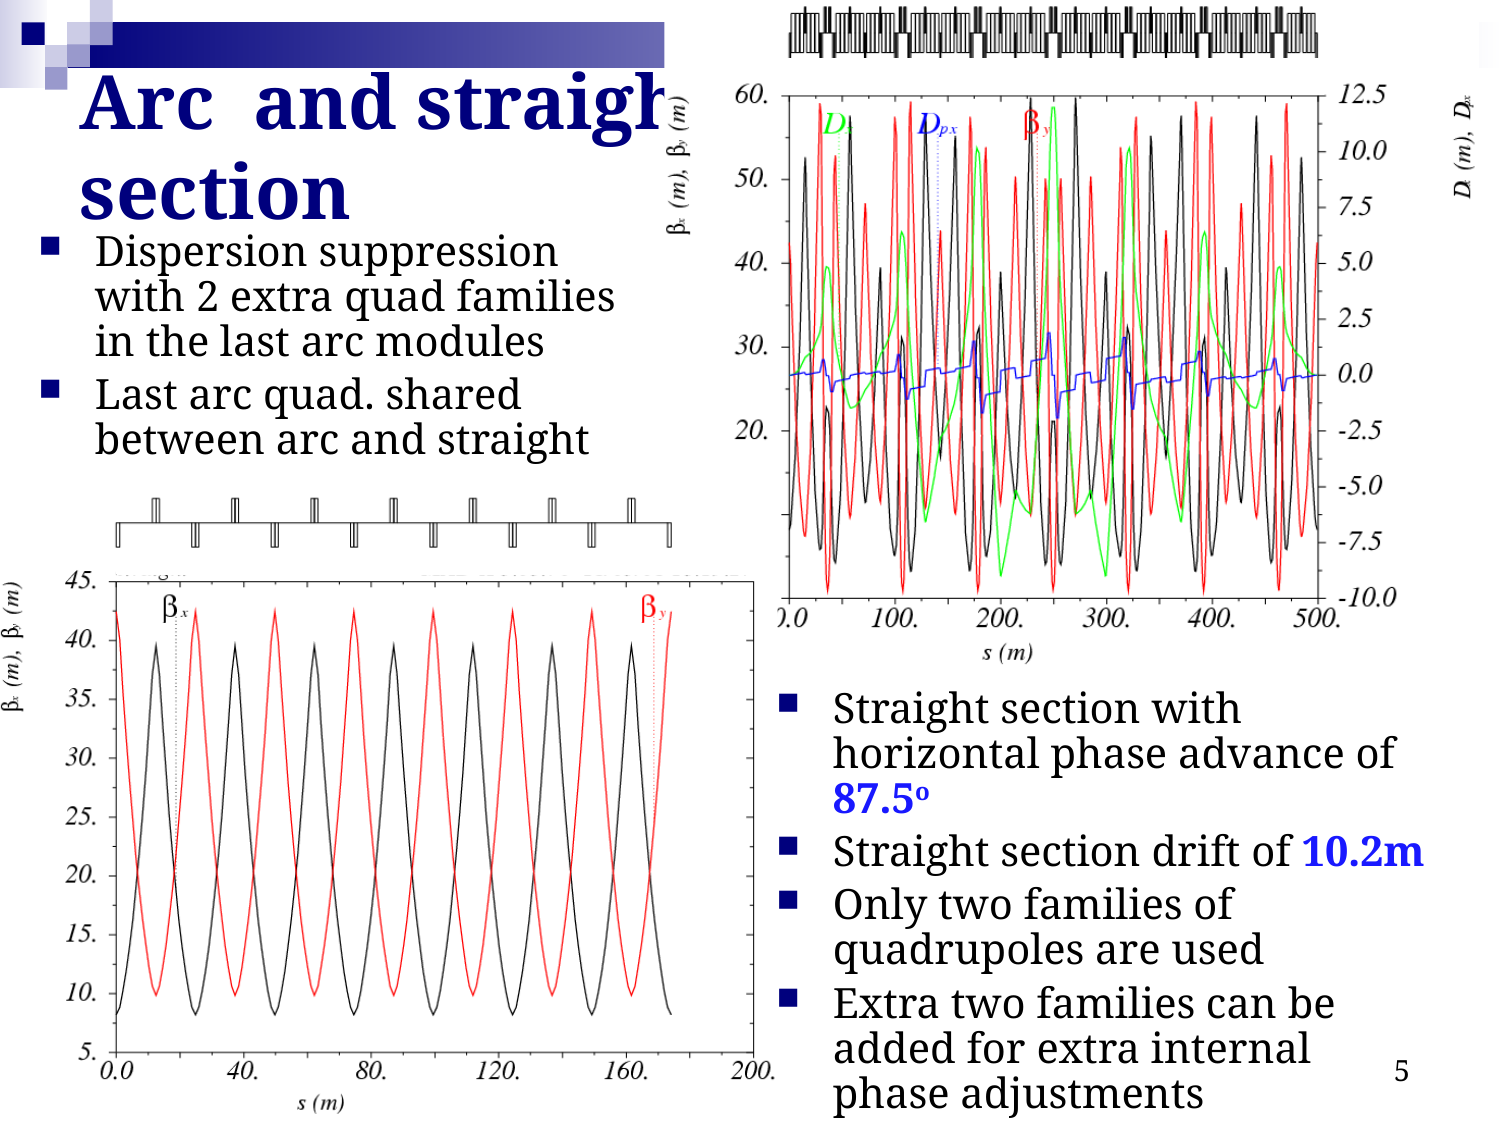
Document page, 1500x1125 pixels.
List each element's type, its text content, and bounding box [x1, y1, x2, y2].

title Arc and straight section [64, 113, 658, 176]
text_box Straight section with horizontal phase advance of 87.5o Straight section drift of 10.2m Only two families of quadrupoles are used Extra two families can be added for extra internal phase adjustments Perfectly matched to the arc [783, 679, 1453, 891]
slide_number 5 [1074, 1024, 1426, 1101]
list Dispersion suppression with 2 extra quad families in the last arc modules Last arc quad. shared between arc and straight [23, 222, 658, 434]
picture [0, 0, 1480, 1125]
